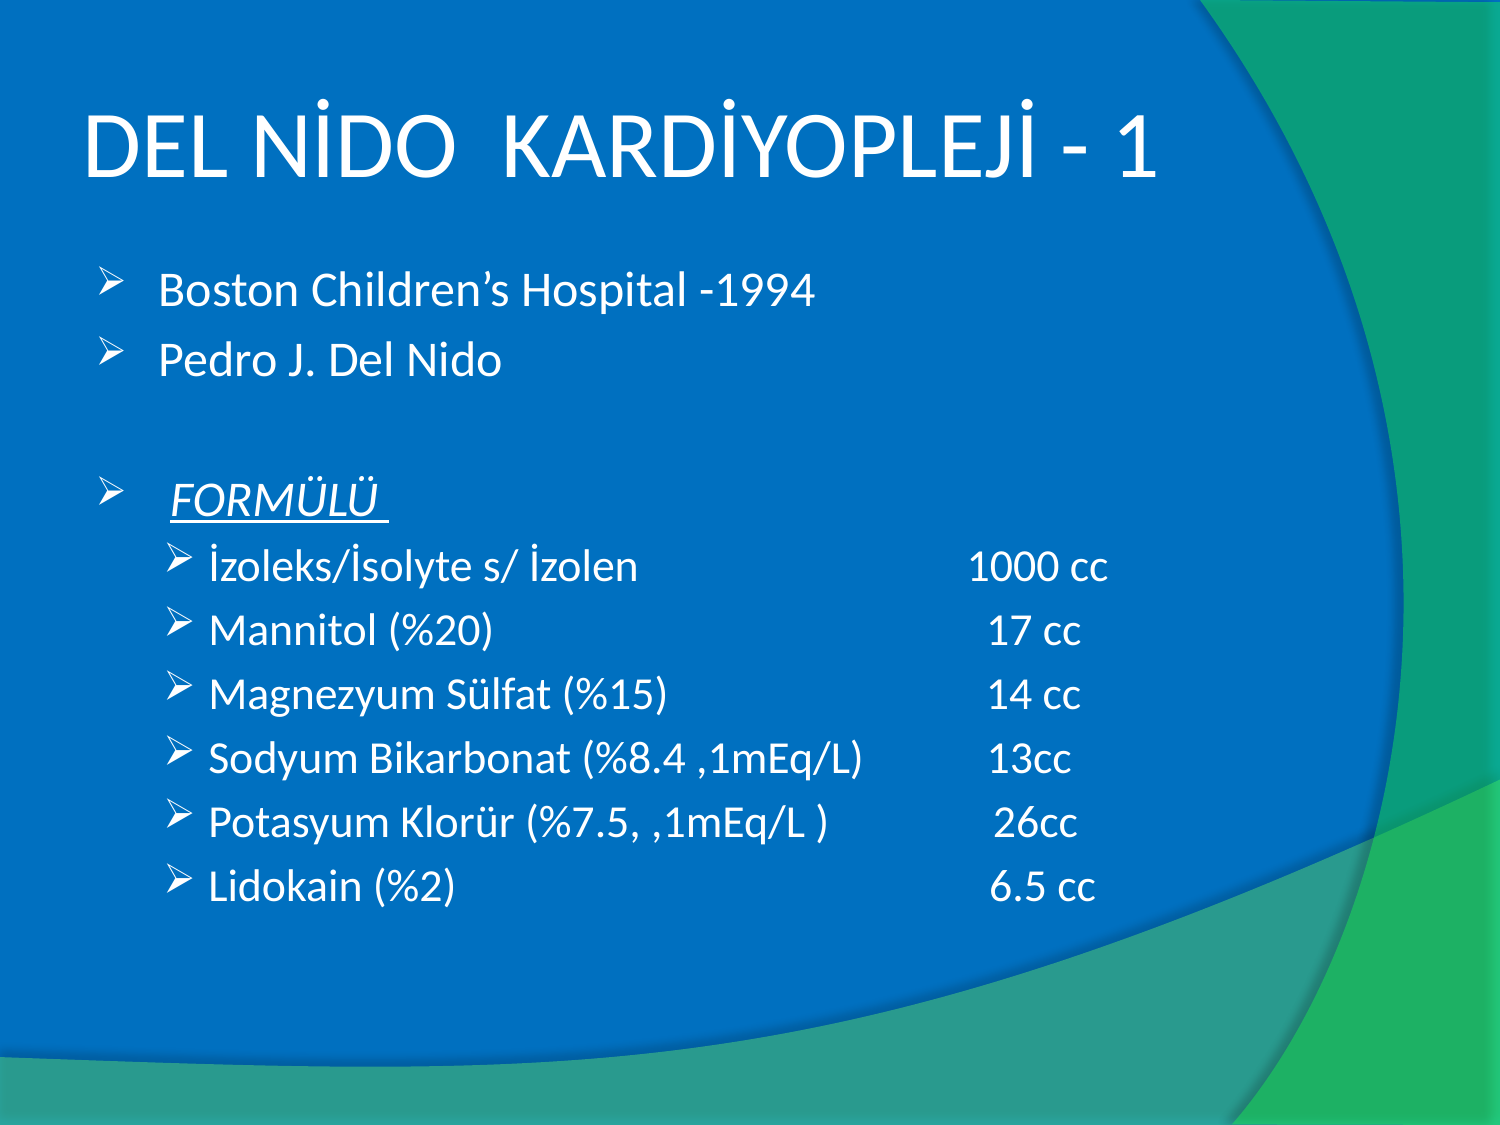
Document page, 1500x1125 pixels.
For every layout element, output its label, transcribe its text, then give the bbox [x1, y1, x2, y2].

list Boston Children’s Hospital -1994 Pedro J. Del Nido FORMÜLÜ İzoleks/İsolyte s/ İzolen 1000 cc Mannitol (%20) 17 cc Magnezyum Sülfat (%15) 14 cc Sodyum Bikarbonat (%8.4 ,1mEq/L) 13cc Potasyum Klorür (%7.5, ,1mEq/L ) 26cc Lidokain (%2) 6.5 cc [75, 164, 1425, 1055]
title DEL NİDO KARDİYOPLEJİ - 1 [75, 45, 1300, 233]
